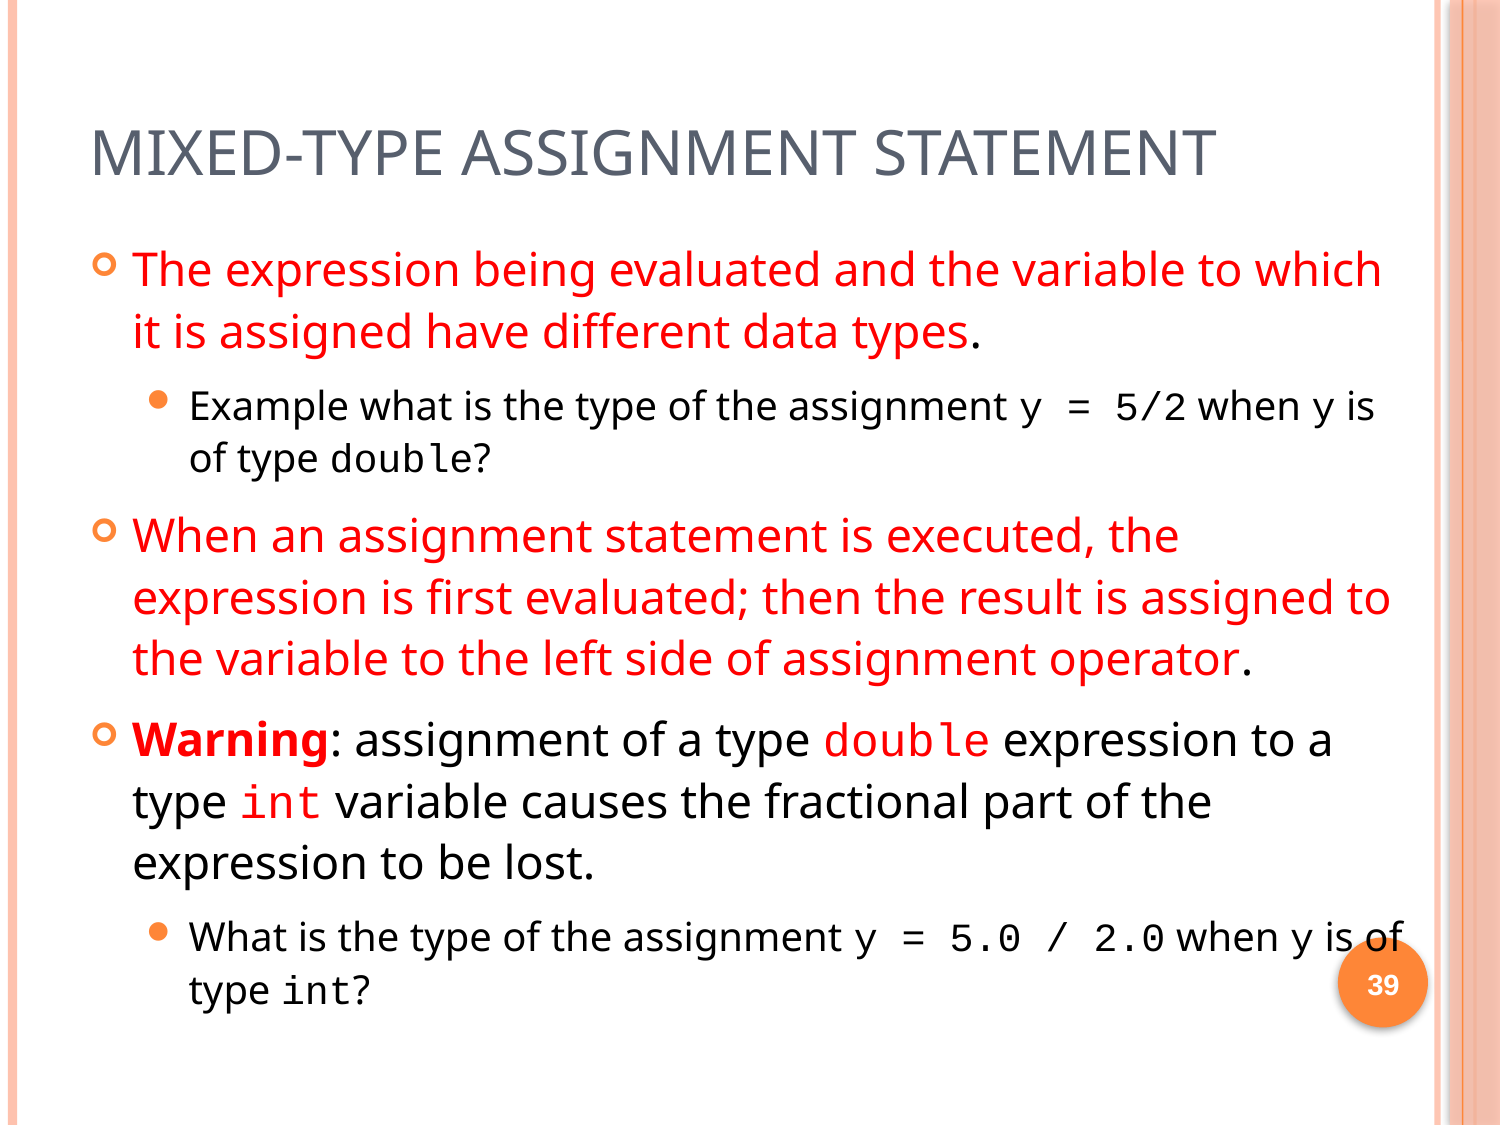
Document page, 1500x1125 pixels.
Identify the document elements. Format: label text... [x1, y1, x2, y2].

title Mixed-Type Assignment Statement [75, 75, 1425, 196]
list The expression being evaluated and the variable to which it is assigned have different data types. Example what is the type of the assignment y = 5/2 when y is of type double? When an assignment statement is executed, the expression is first evaluated; then the result is assigned to the variable to the left side of assignment operator. Warning: assignment of a type double expression to a type int variable causes the fractional part of the expression to be lost. What is the type of the assignment y = 5.0 / 2.0 when y is of type int? [75, 227, 1425, 1025]
slide_number 39 [1333, 940, 1434, 1027]
